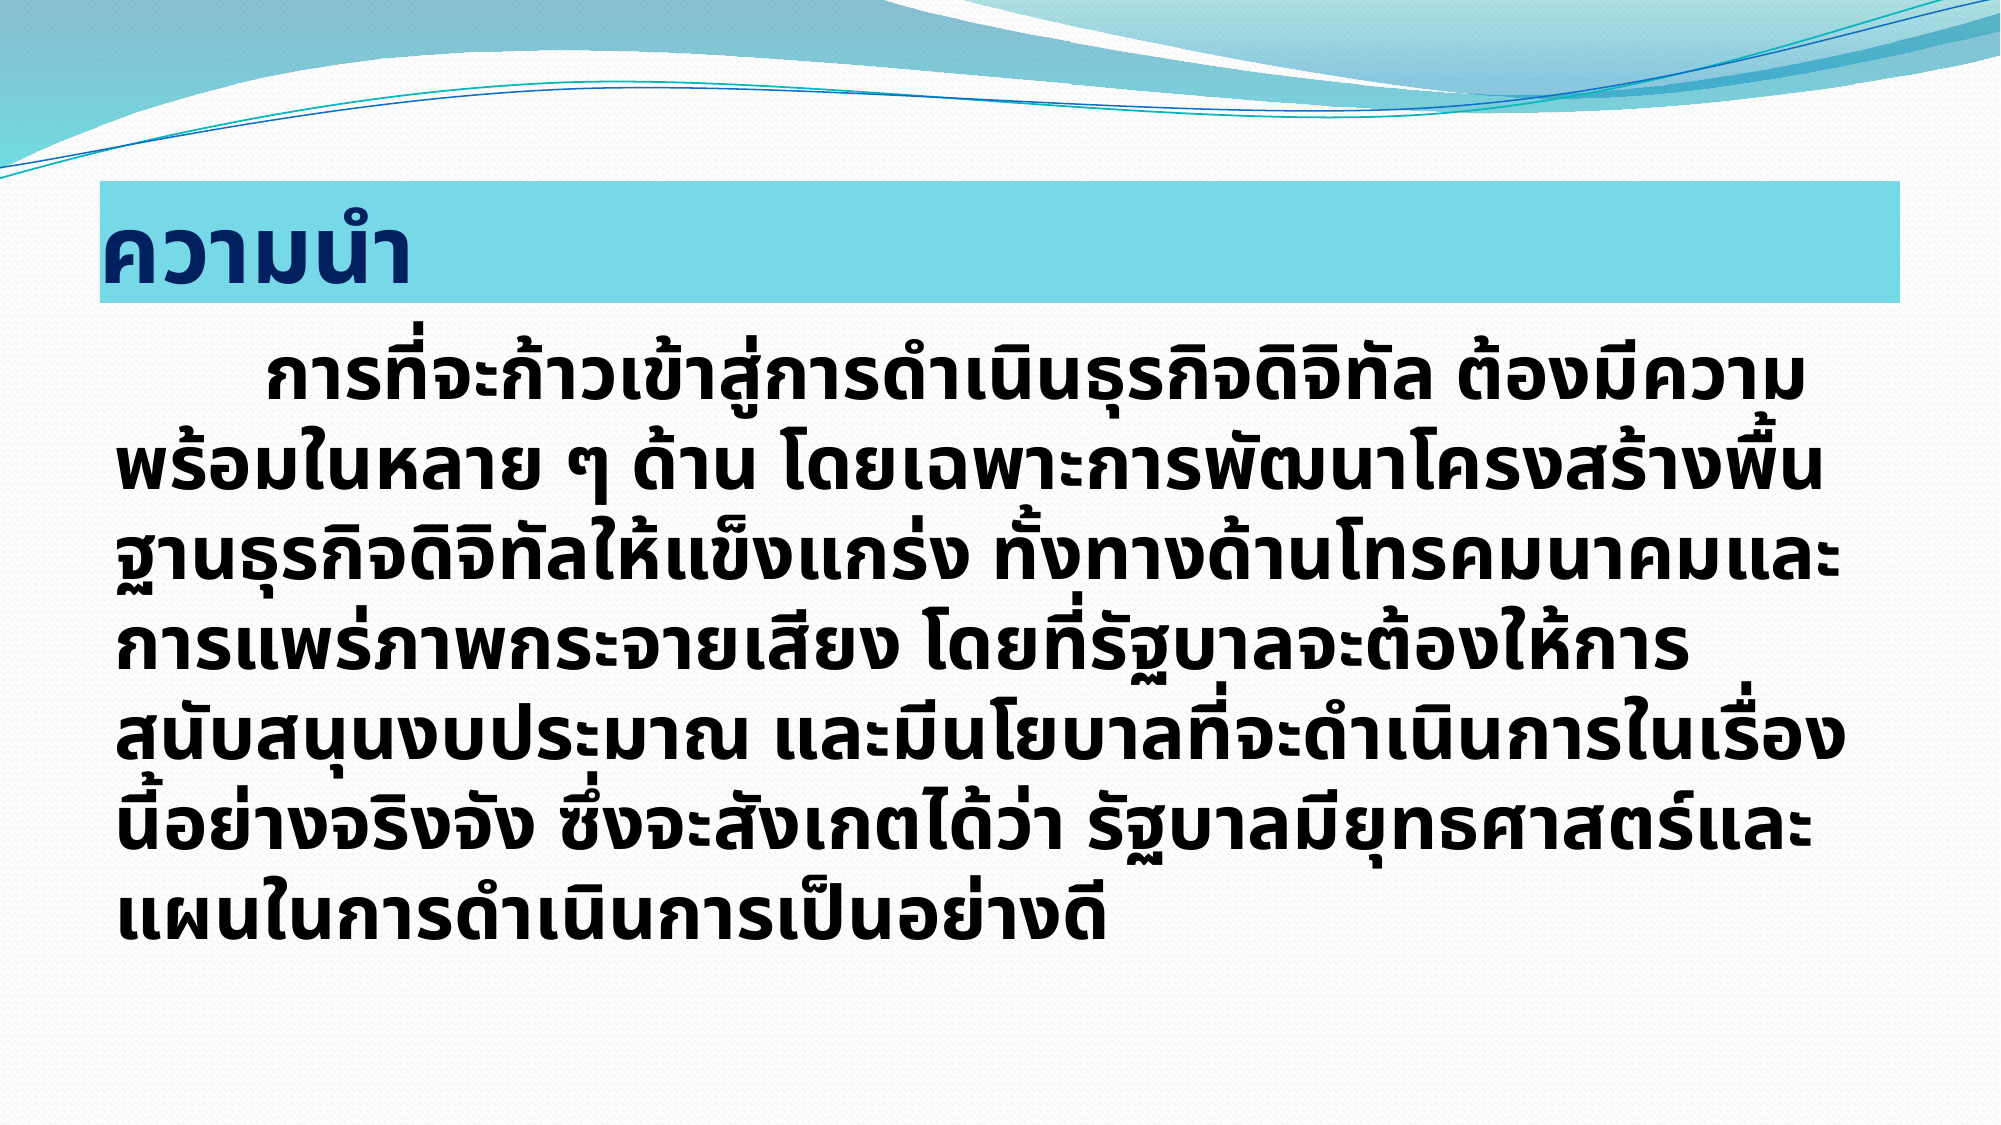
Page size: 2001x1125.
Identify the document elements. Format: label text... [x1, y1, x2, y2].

list การที่จะก้าวเข้าสู่การดำเนินธุรกิจดิจิทัล ต้องมีความพร้อมในหลาย ๆ ด้าน โดยเฉพาะการพัฒนาโครงสร้างพื้นฐานธุรกิจดิจิทัลให้แข็งแกร่ง ทั้งทางด้านโทรคมนาคมและการแพร่ภาพกระจายเสียง โดยที่รัฐบาลจะต้องให้การสนับสนุนงบประมาณ และมีนโยบาลที่จะดำเนินการในเรื่องนี้อย่างจริงจัง ซึ่งจะสังเกตได้ว่า รัฐบาลมียุทธศาสตร์และแผนในการดำเนินการเป็นอย่างดี [99, 317, 1900, 1038]
title ความนำ [99, 181, 1900, 303]
